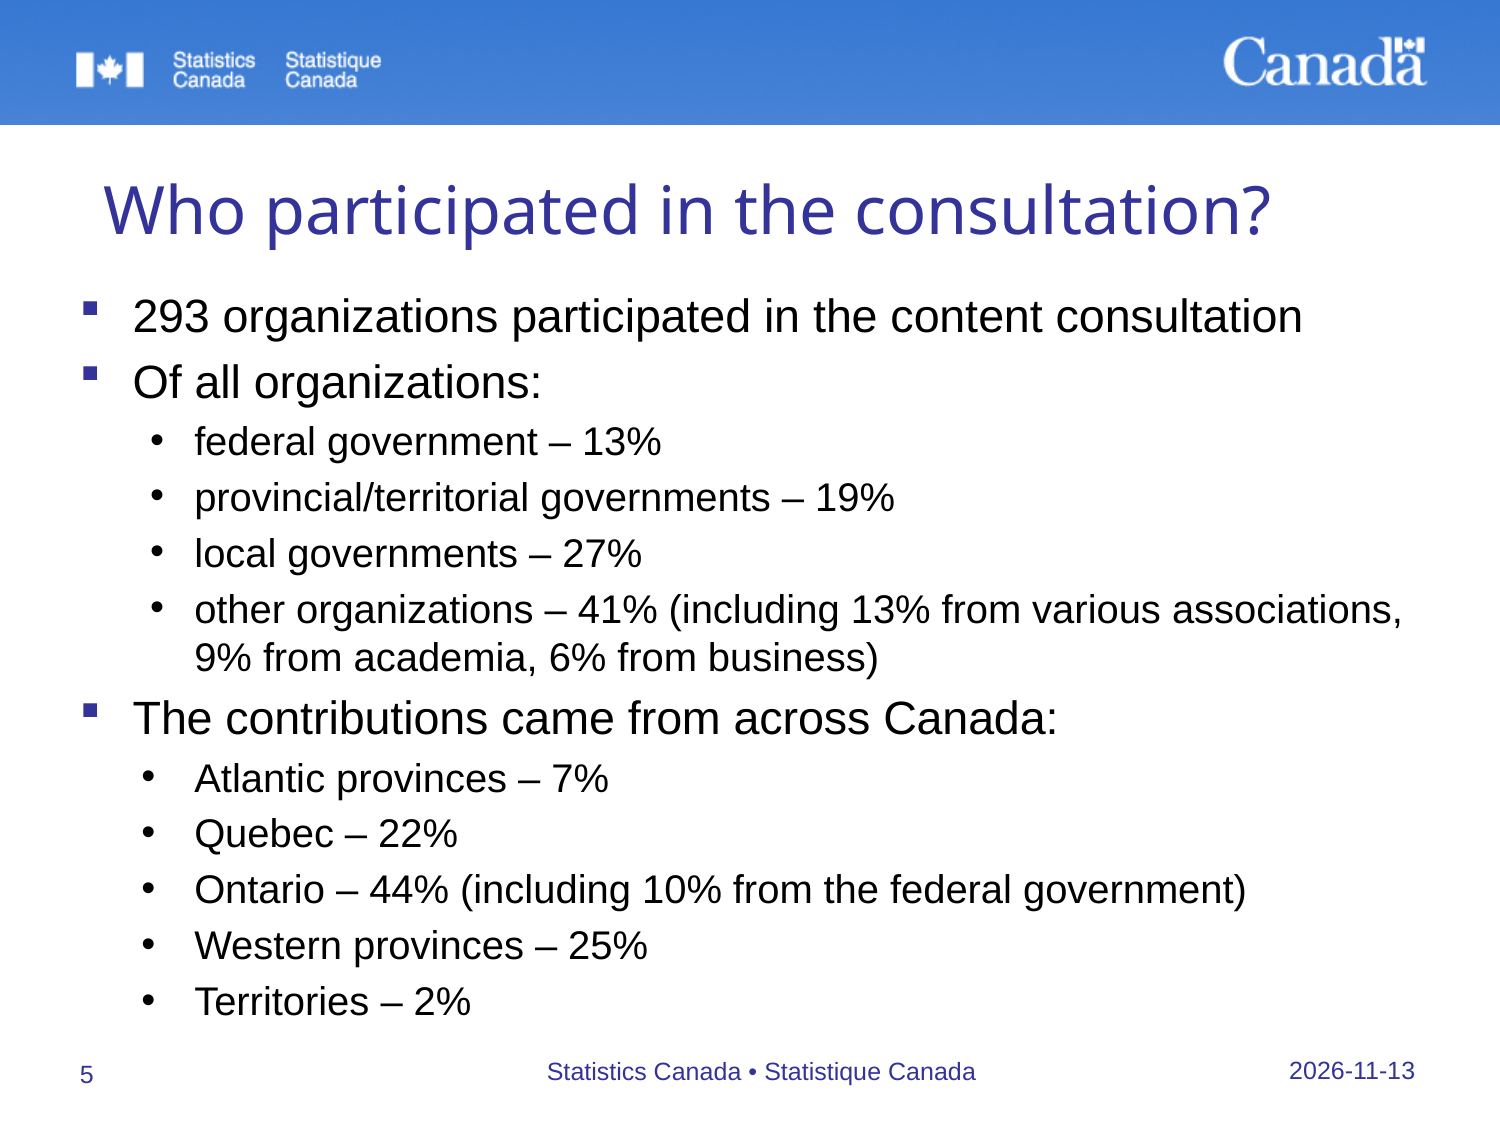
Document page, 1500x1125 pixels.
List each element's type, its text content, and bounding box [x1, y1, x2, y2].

title Who participated in the consultation? [88, 160, 1461, 268]
list 293 organizations participated in the content consultation Of all organizations: federal government – 13% provincial/territorial governments – 19% local governments – 27% other organizations – 41% (including 13% from various associations, 9% from academia, 6% from business) The contributions came from across Canada: Atlantic provinces – 7% Quebec – 22% Ontario – 44% (including 10% from the federal government) Western provinces – 25% Territories – 2% [64, 278, 1447, 1125]
picture [0, 0, 1500, 125]
footer Statistics Canada • Statistique Canada [442, 1047, 1082, 1125]
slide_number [1222, 1046, 1431, 1125]
slide_number 5 [64, 1051, 315, 1125]
